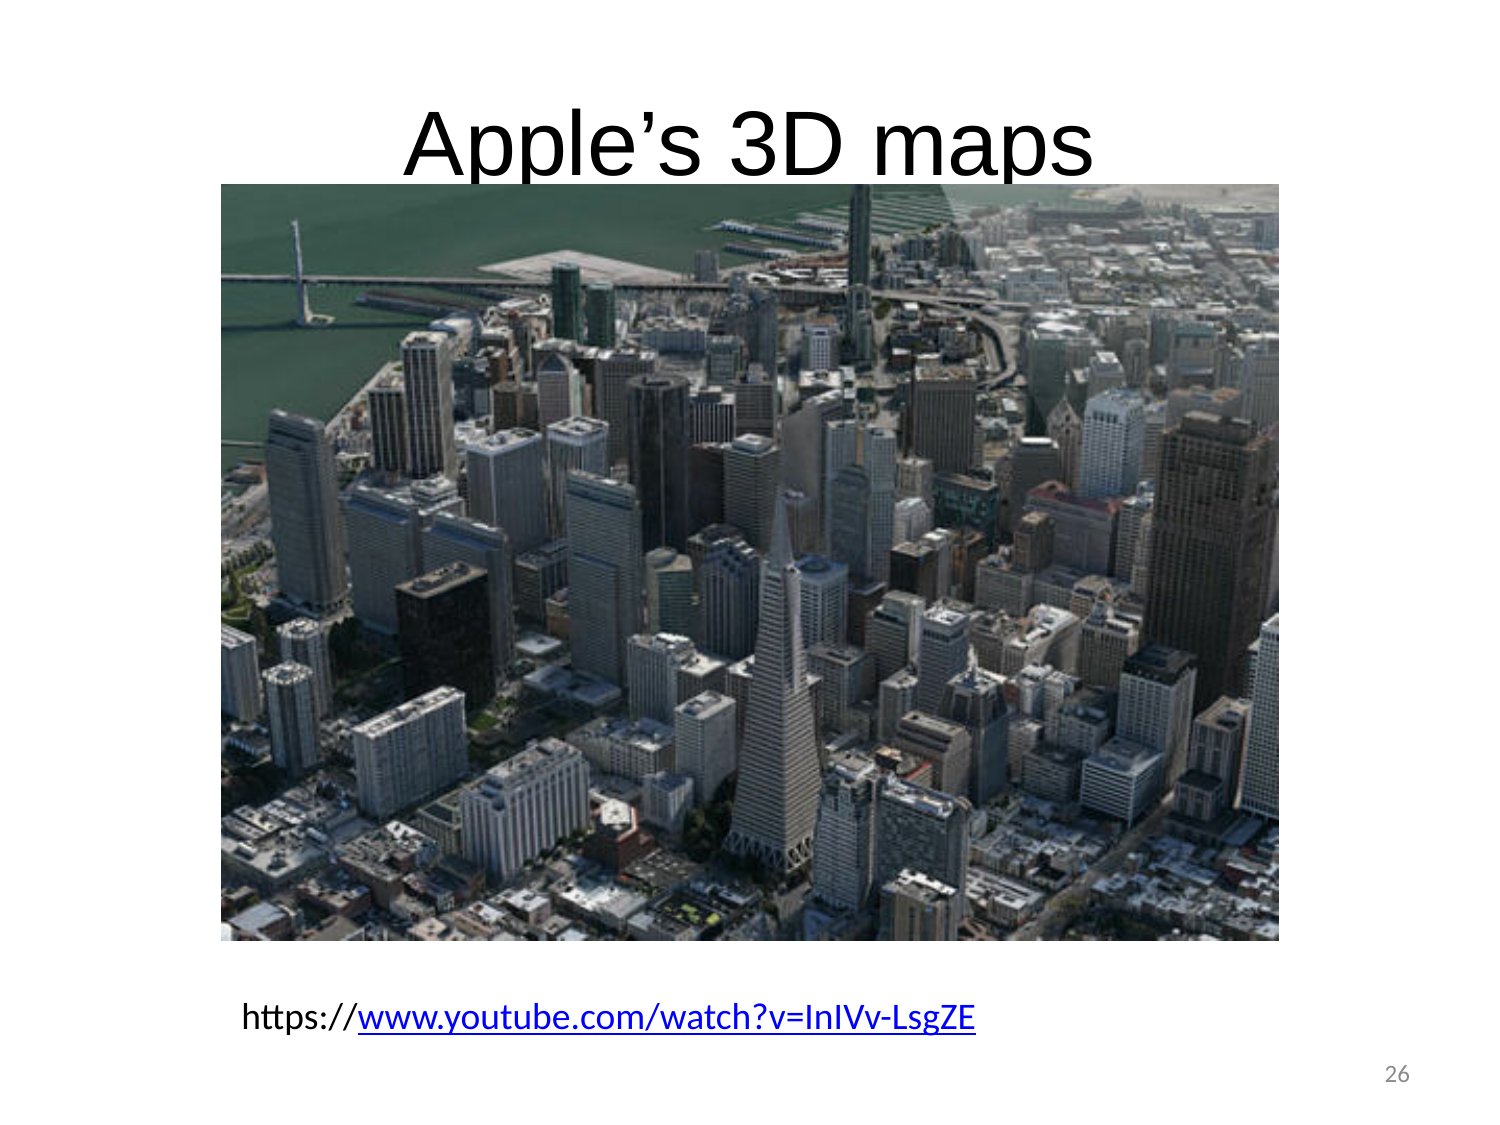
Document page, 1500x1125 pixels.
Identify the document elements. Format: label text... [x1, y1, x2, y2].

title Apple’s 3D maps [75, 45, 1425, 233]
picture [221, 184, 1279, 941]
text_box https://www.youtube.com/watch?v=InIVv-LsgZE [226, 985, 992, 1045]
slide_number 26 [1074, 1042, 1425, 1103]
